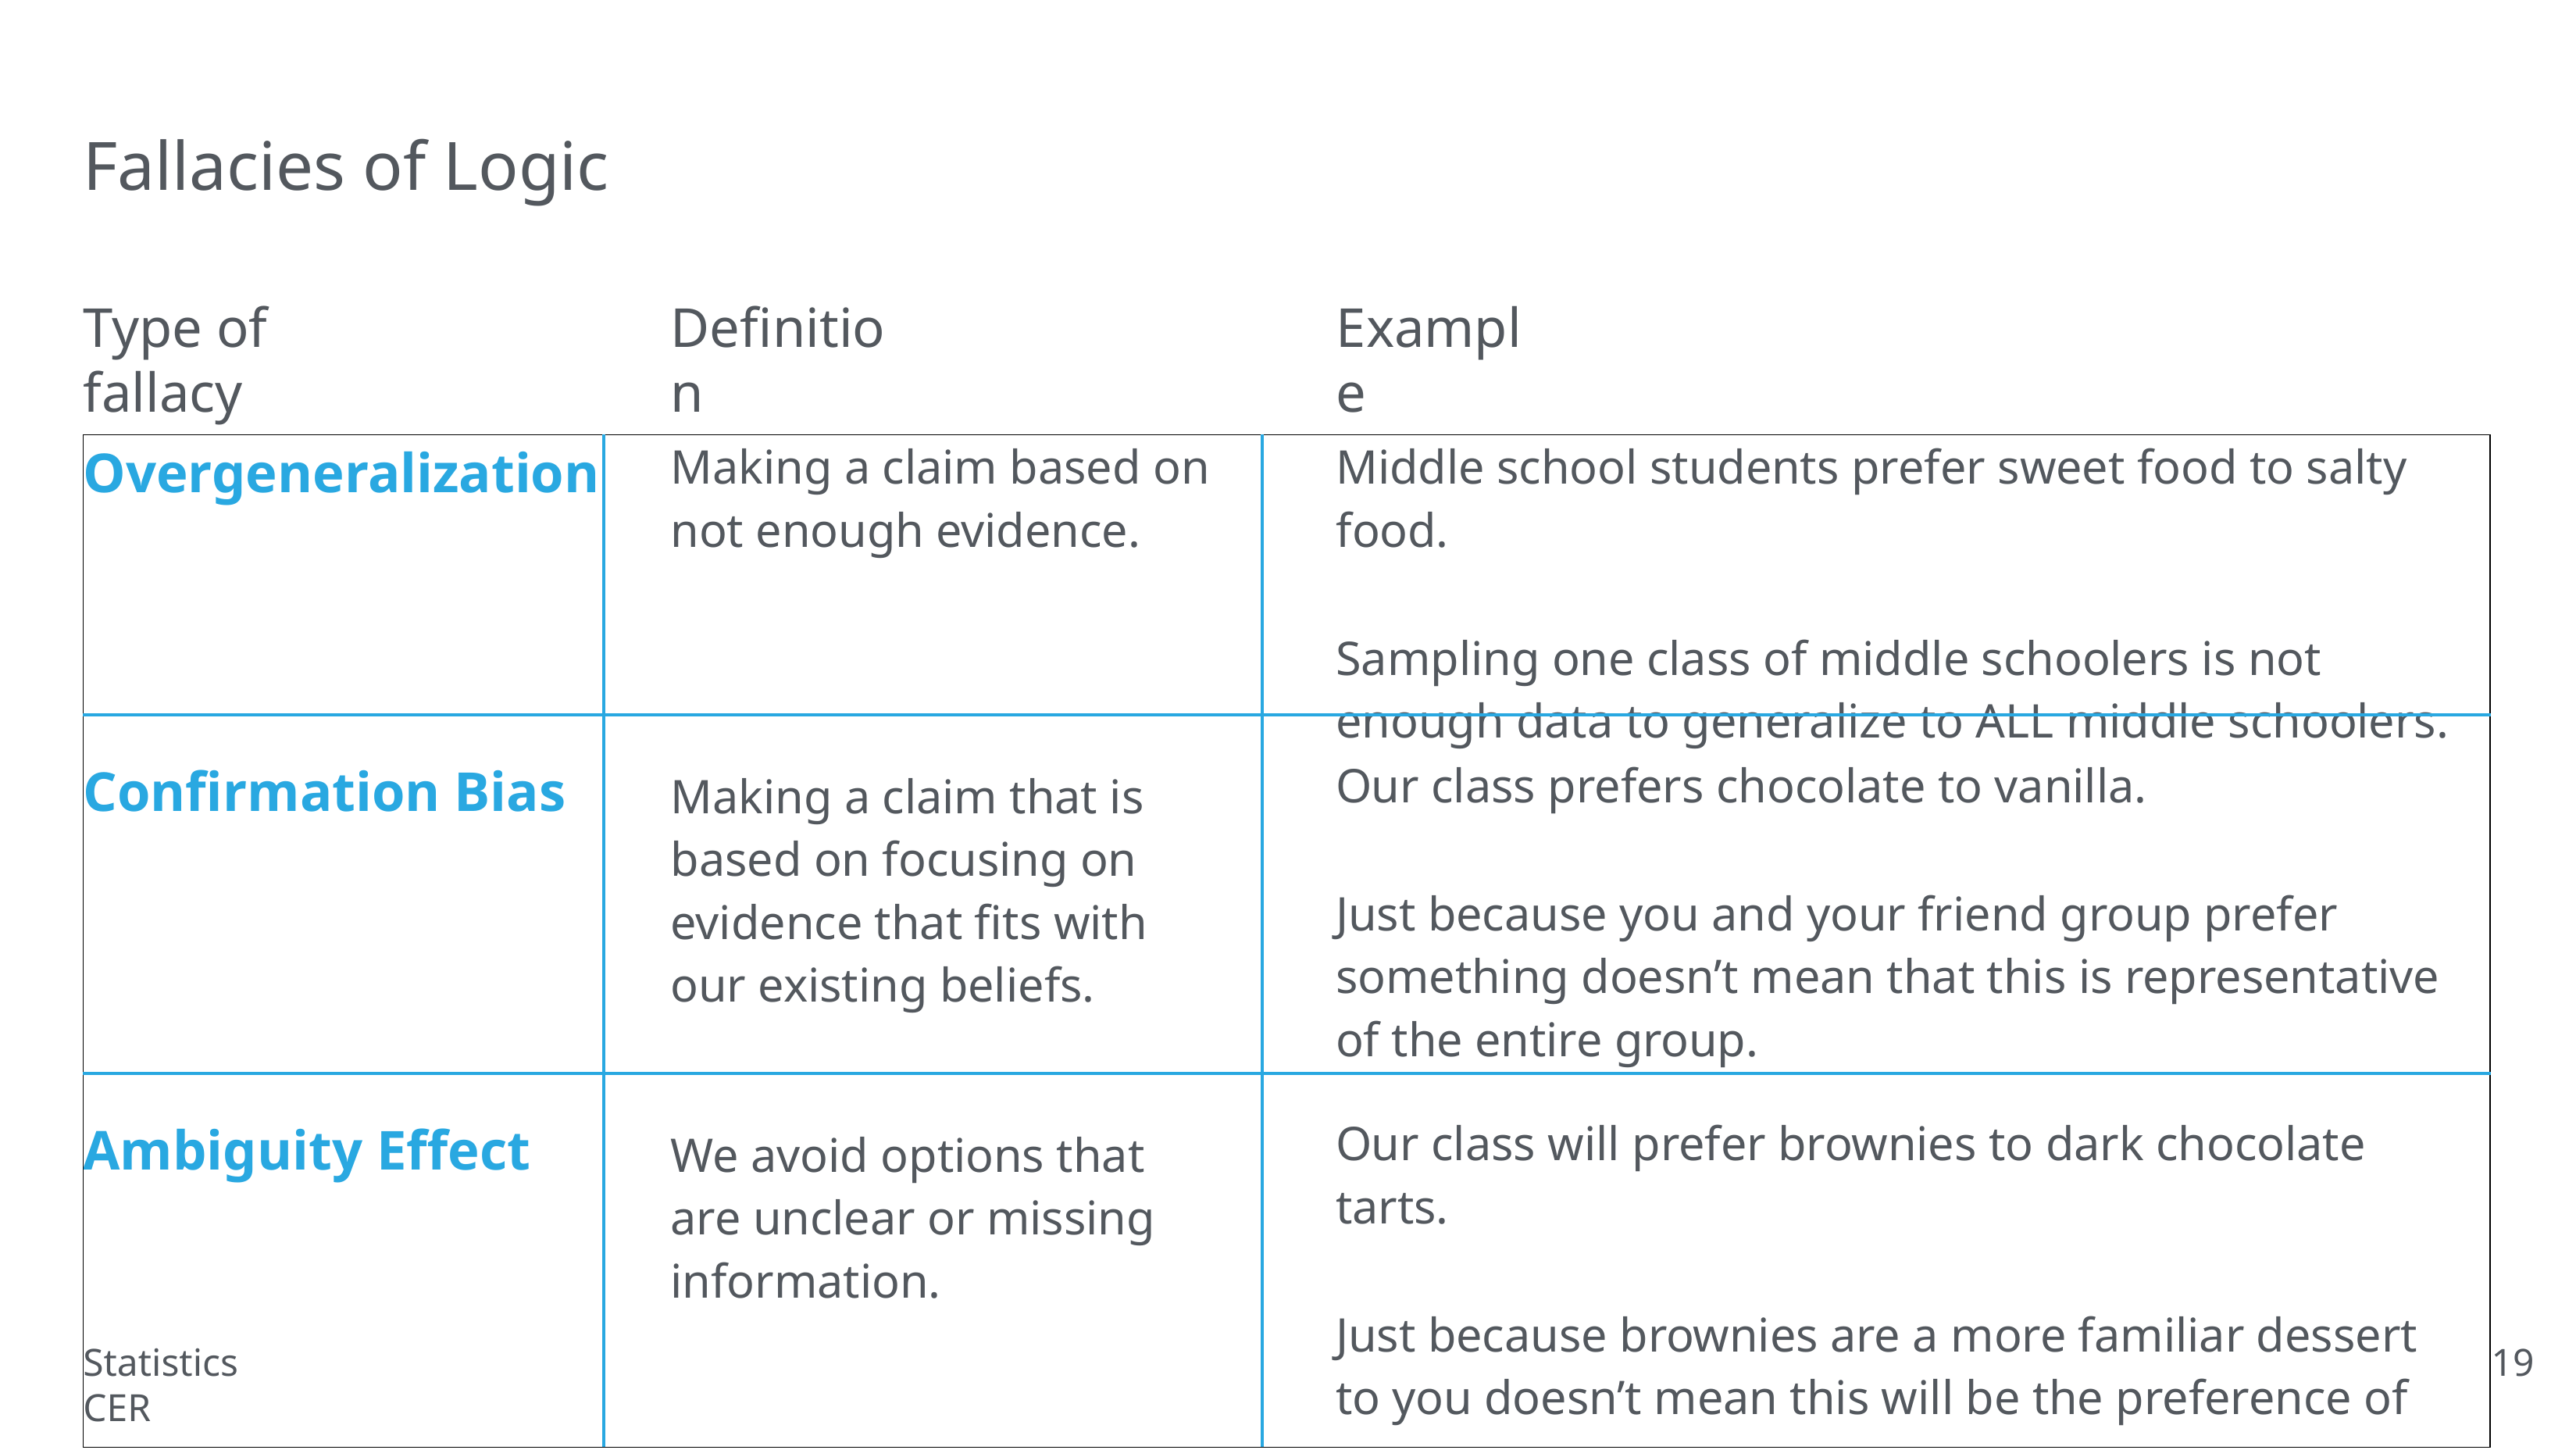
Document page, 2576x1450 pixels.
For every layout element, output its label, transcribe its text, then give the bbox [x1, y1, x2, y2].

text_box Definition [669, 292, 891, 423]
table_cell Ambiguity Effect [84, 1075, 602, 1447]
table_cell Making a claim that is based on focusing on evidence that fits with our existing beliefs. [605, 716, 1261, 1072]
table_cell Confirmation Bias [84, 716, 602, 1072]
table_header Making a claim based on not enough evidence. [605, 435, 1261, 713]
table_header Overgeneralization [84, 435, 602, 713]
table_cell We avoid options that are unclear or missing information. [605, 1075, 1261, 1447]
table_cell Our class prefers chocolate to vanilla. Just because you and your friend group prefer something doesn’t mean that this is representative of the entire group. [1264, 716, 2489, 1072]
slide_number 19 [2486, 1338, 2536, 1450]
footer Statistics CER [69, 1338, 298, 1450]
title Fallacies of Logic [81, 109, 1230, 366]
table_header Middle school students prefer sweet food to salty food. Sampling one class of middle schoolers is not enough data to generalize to ALL middle schoolers. [1264, 435, 2489, 713]
text_box Type of fallacy [81, 292, 393, 423]
table_cell Our class will prefer brownies to dark chocolate tarts. Just because brownies are a more familiar dessert to you doesn’t mean this will be the preference of your group. [1264, 1075, 2489, 1447]
text_box Example [1334, 292, 1522, 423]
